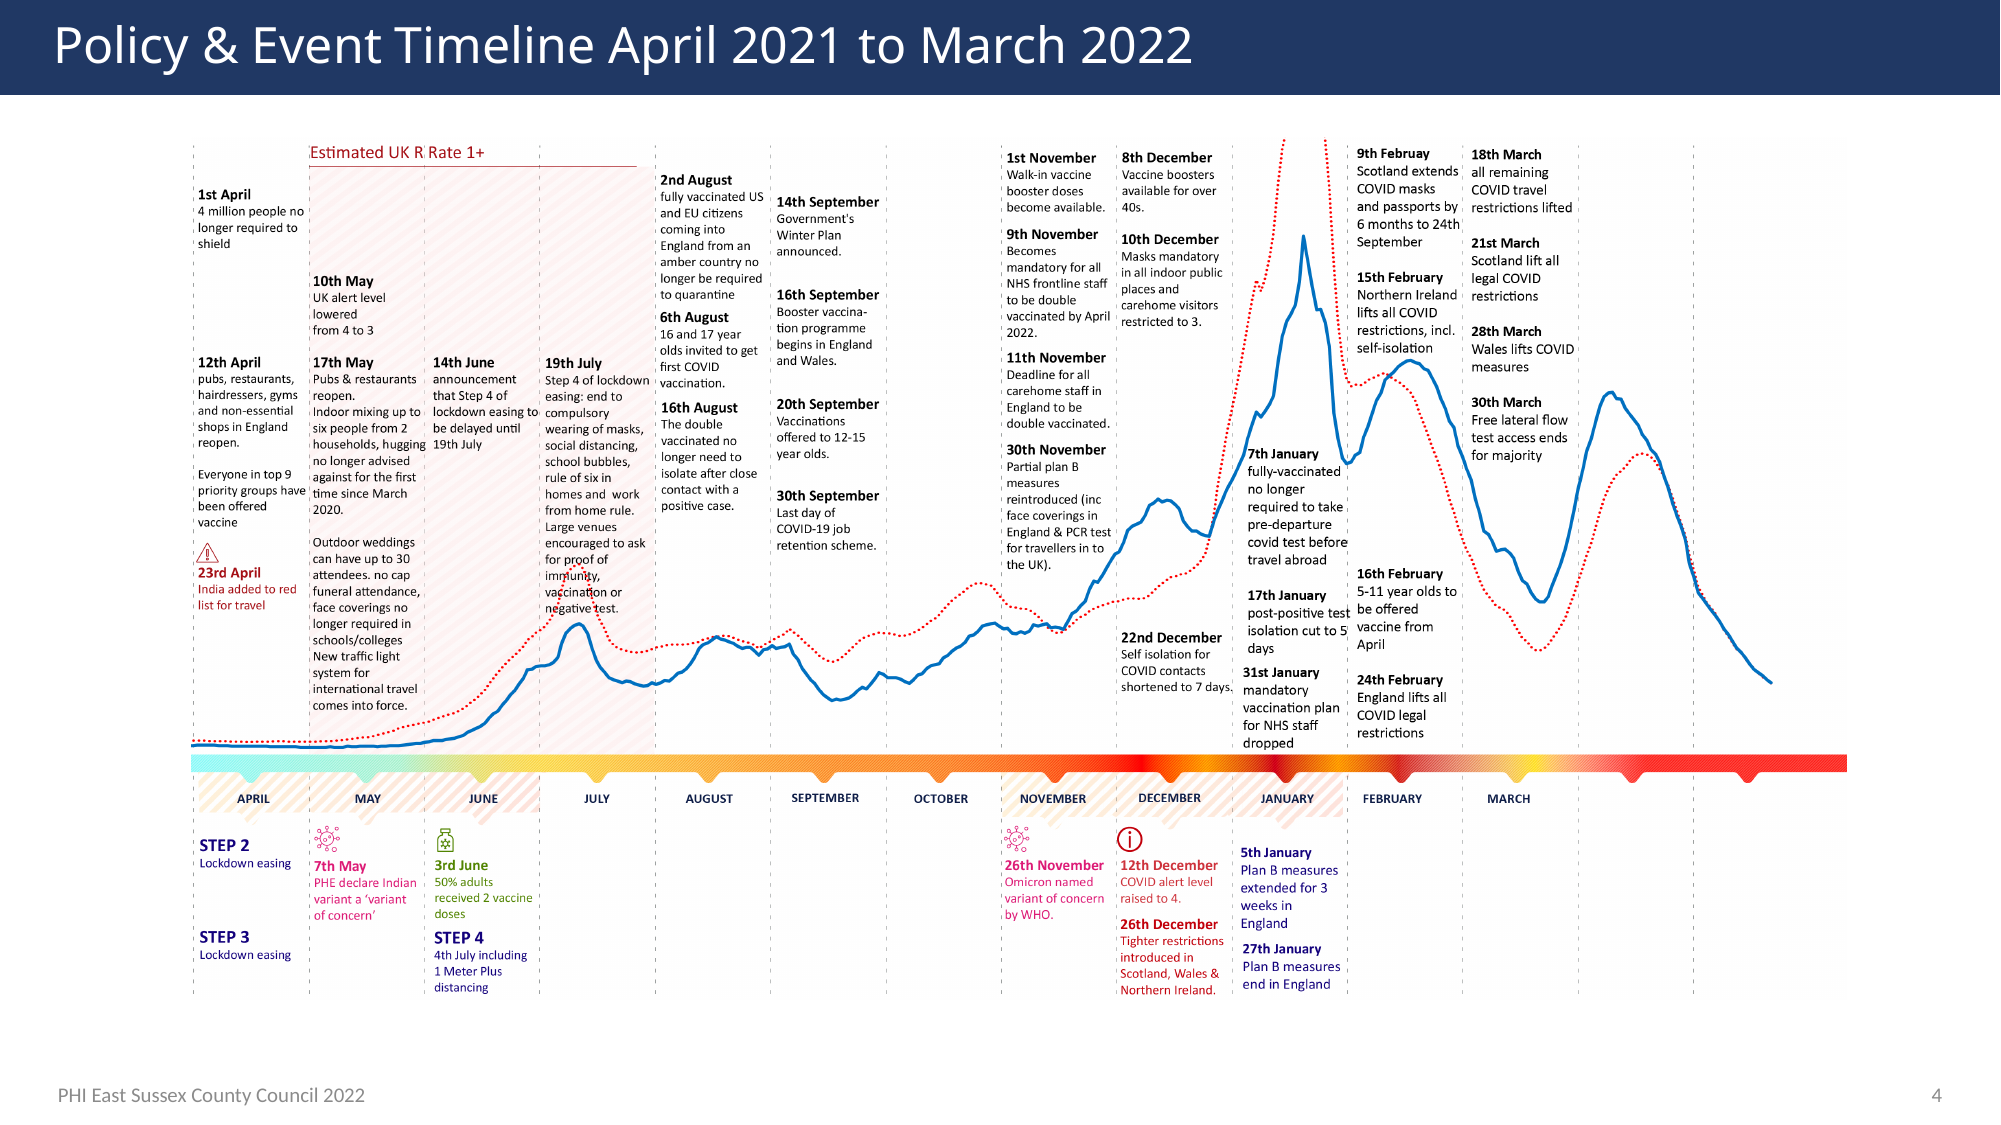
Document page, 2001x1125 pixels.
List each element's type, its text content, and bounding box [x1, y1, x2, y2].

title Policy & Event Timeline April 2021 to March 2022 [0, 0, 2000, 95]
slide_number 4 [1827, 1064, 1943, 1125]
footer PHI East Sussex County Council 2022 [57, 1064, 675, 1125]
picture [191, 137, 1847, 1000]
